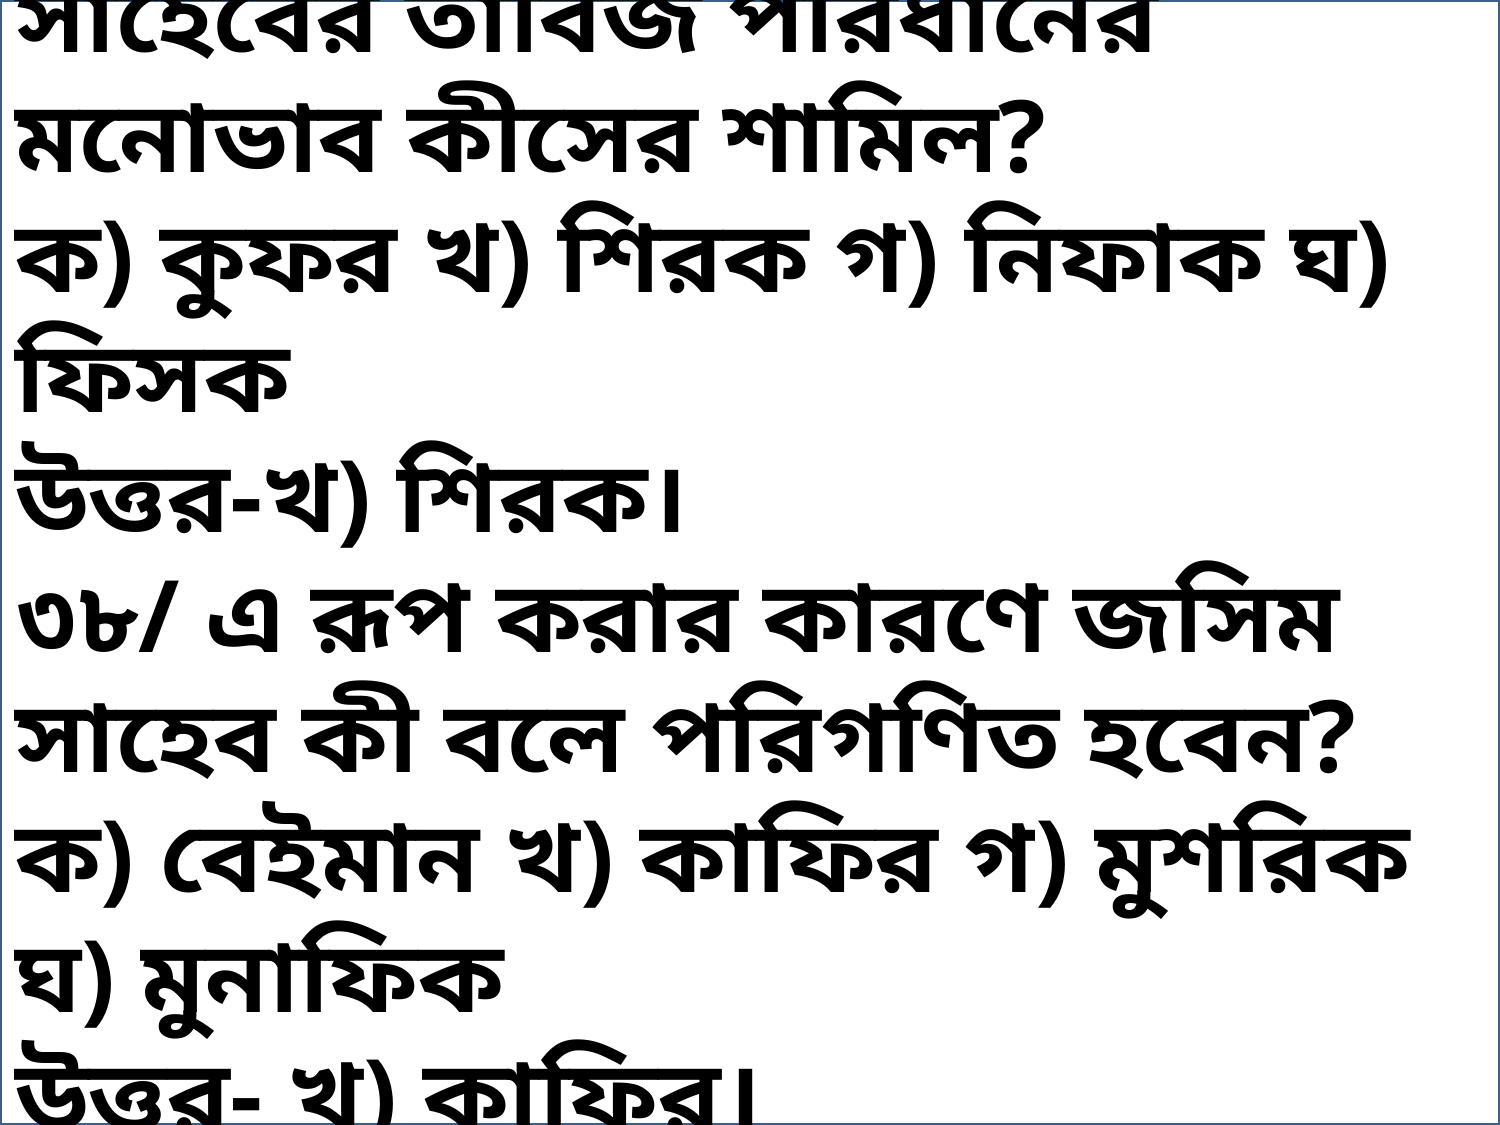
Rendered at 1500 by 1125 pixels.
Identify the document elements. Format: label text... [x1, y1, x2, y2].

text_box ৩৭/ উদ্দীপকে বর্ণিত জসিম সাহেবের তাবিজ পরিধানের মনোভাব কীসের শামিল? ক) কুফর খ) শিরক গ) নিফাক ঘ) ফিসক উত্তর-খ) শিরক। ৩৮/ এ রূপ করার কারণে জসিম সাহেব কী বলে পরিগণিত হবেন? ক) বেইমান খ) কাফির গ) মুশরিক ঘ) মুনাফিক উত্তর- খ) কাফির। [0, 0, 1500, 1125]
